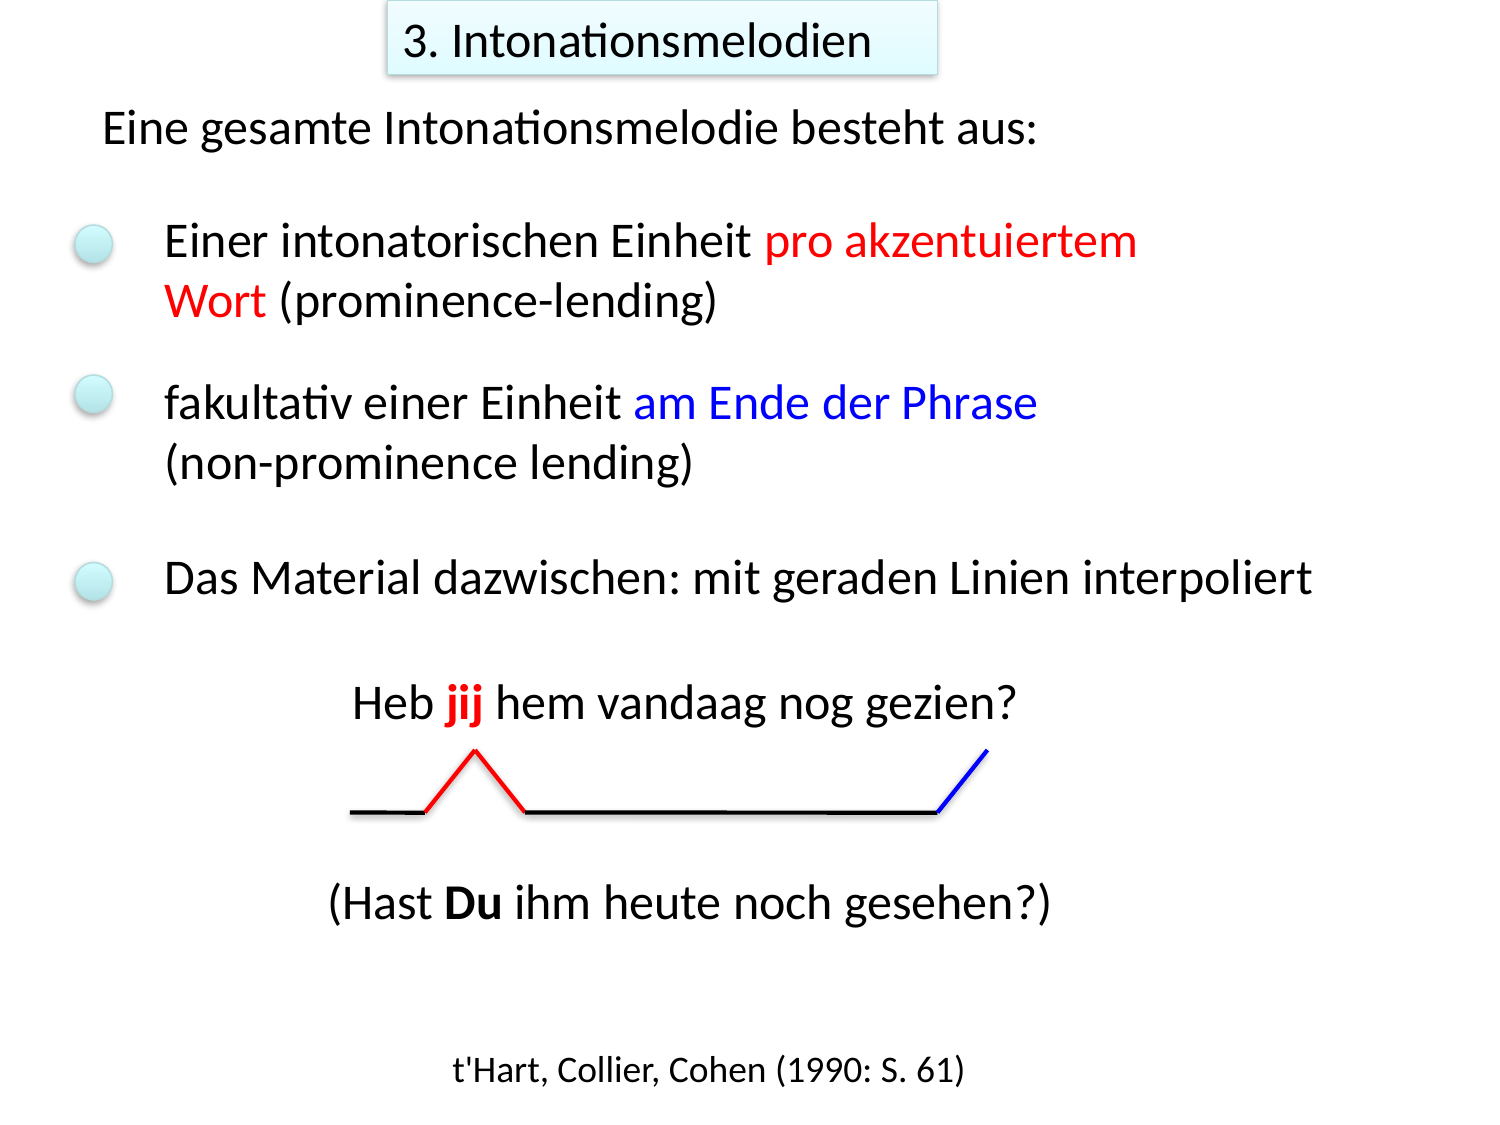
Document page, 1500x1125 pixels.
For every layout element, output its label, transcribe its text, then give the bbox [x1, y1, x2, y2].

text_box [74, 374, 114, 414]
text_box [74, 224, 114, 264]
text_box [74, 561, 114, 601]
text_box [930, 755, 994, 807]
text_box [468, 755, 532, 807]
text_box Einer intonatorischen Einheit pro akzentuiertem Wort (prominence-lending) [149, 199, 1213, 335]
text_box (Hast Du ihm heute noch gesehen?) [312, 862, 1075, 938]
text_box t'Hart, Collier, Cohen (1990: S. 61) [437, 1037, 1013, 1098]
text_box fakultativ einer Einheit am Ende der Phrase (non-prominence lending) [149, 362, 1113, 498]
text_box 3. Intonationsmelodien [387, 0, 938, 75]
text_box Heb jij hem vandaag nog gezien? [337, 662, 1038, 738]
text_box Eine gesamte Intonationsmelodie besteht aus: [87, 87, 1288, 163]
text_box Das Material dazwischen: mit geraden Linien interpoliert [149, 537, 1363, 613]
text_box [418, 755, 467, 807]
